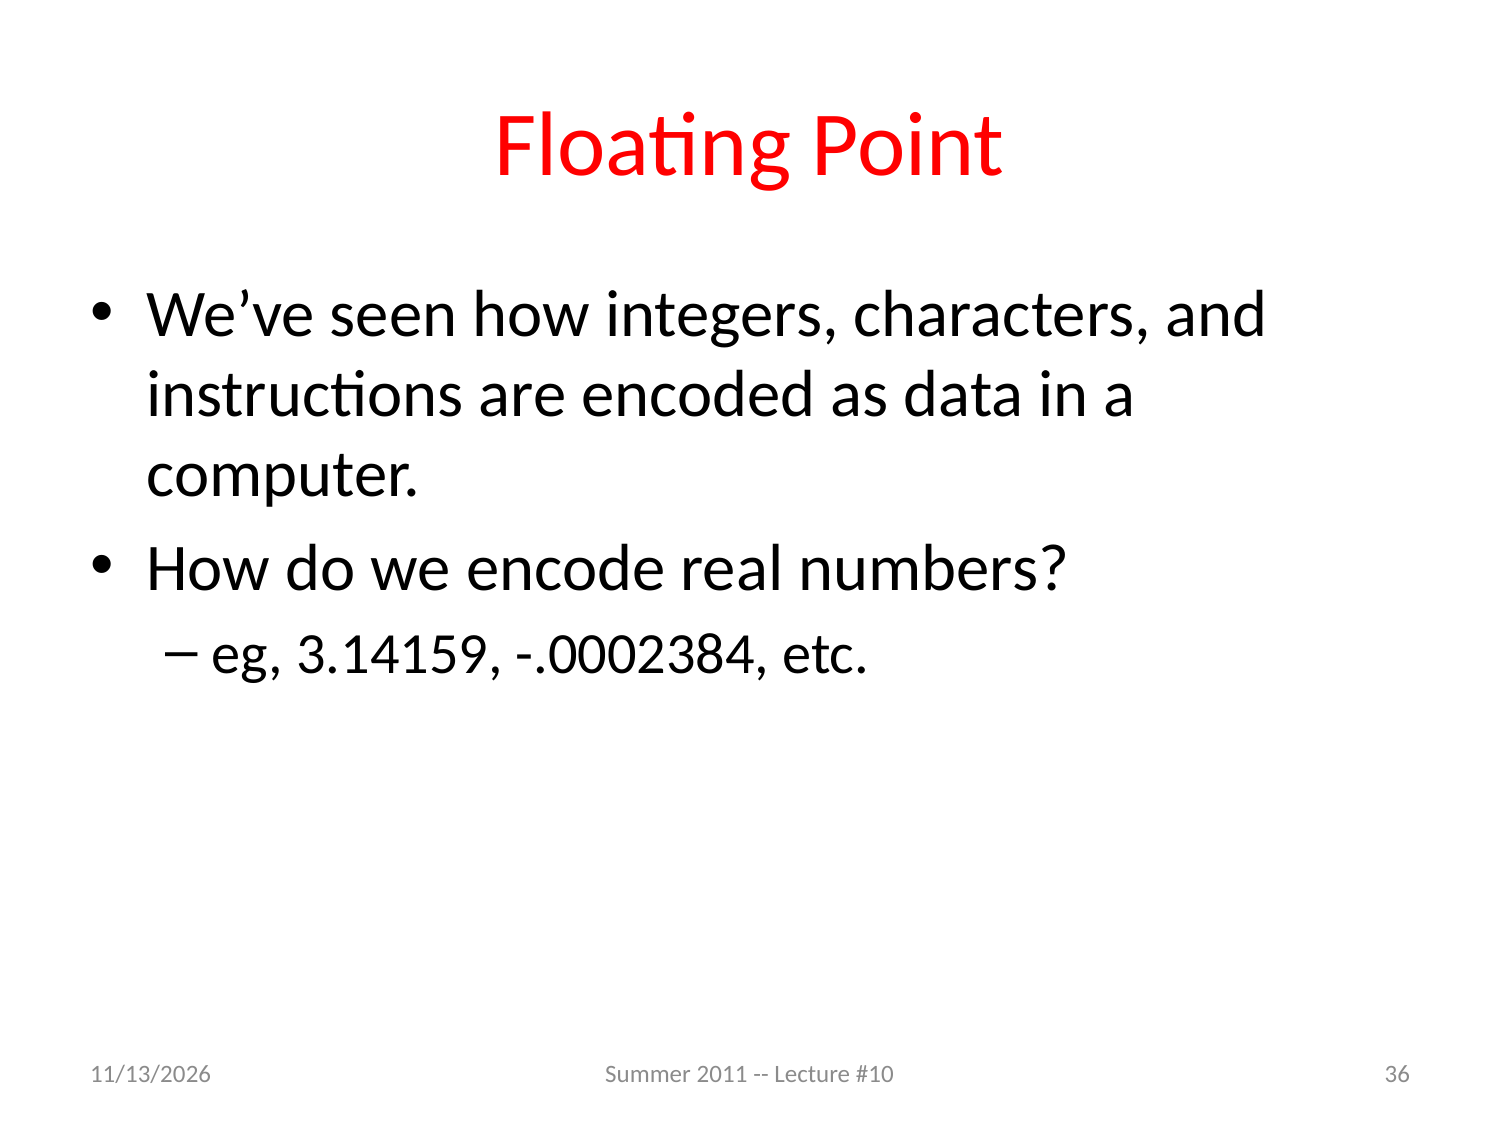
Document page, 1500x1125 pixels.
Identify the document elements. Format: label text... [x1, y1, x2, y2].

list We’ve seen how integers, characters, and instructions are encoded as data in a computer. How do we encode real numbers? eg, 3.14159, -.0002384, etc. [75, 262, 1425, 1005]
slide_number 36 [1074, 1042, 1425, 1103]
title Floating Point [75, 45, 1425, 233]
footer Summer 2011 -- Lecture #10 [512, 1042, 988, 1103]
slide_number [75, 1042, 425, 1103]
